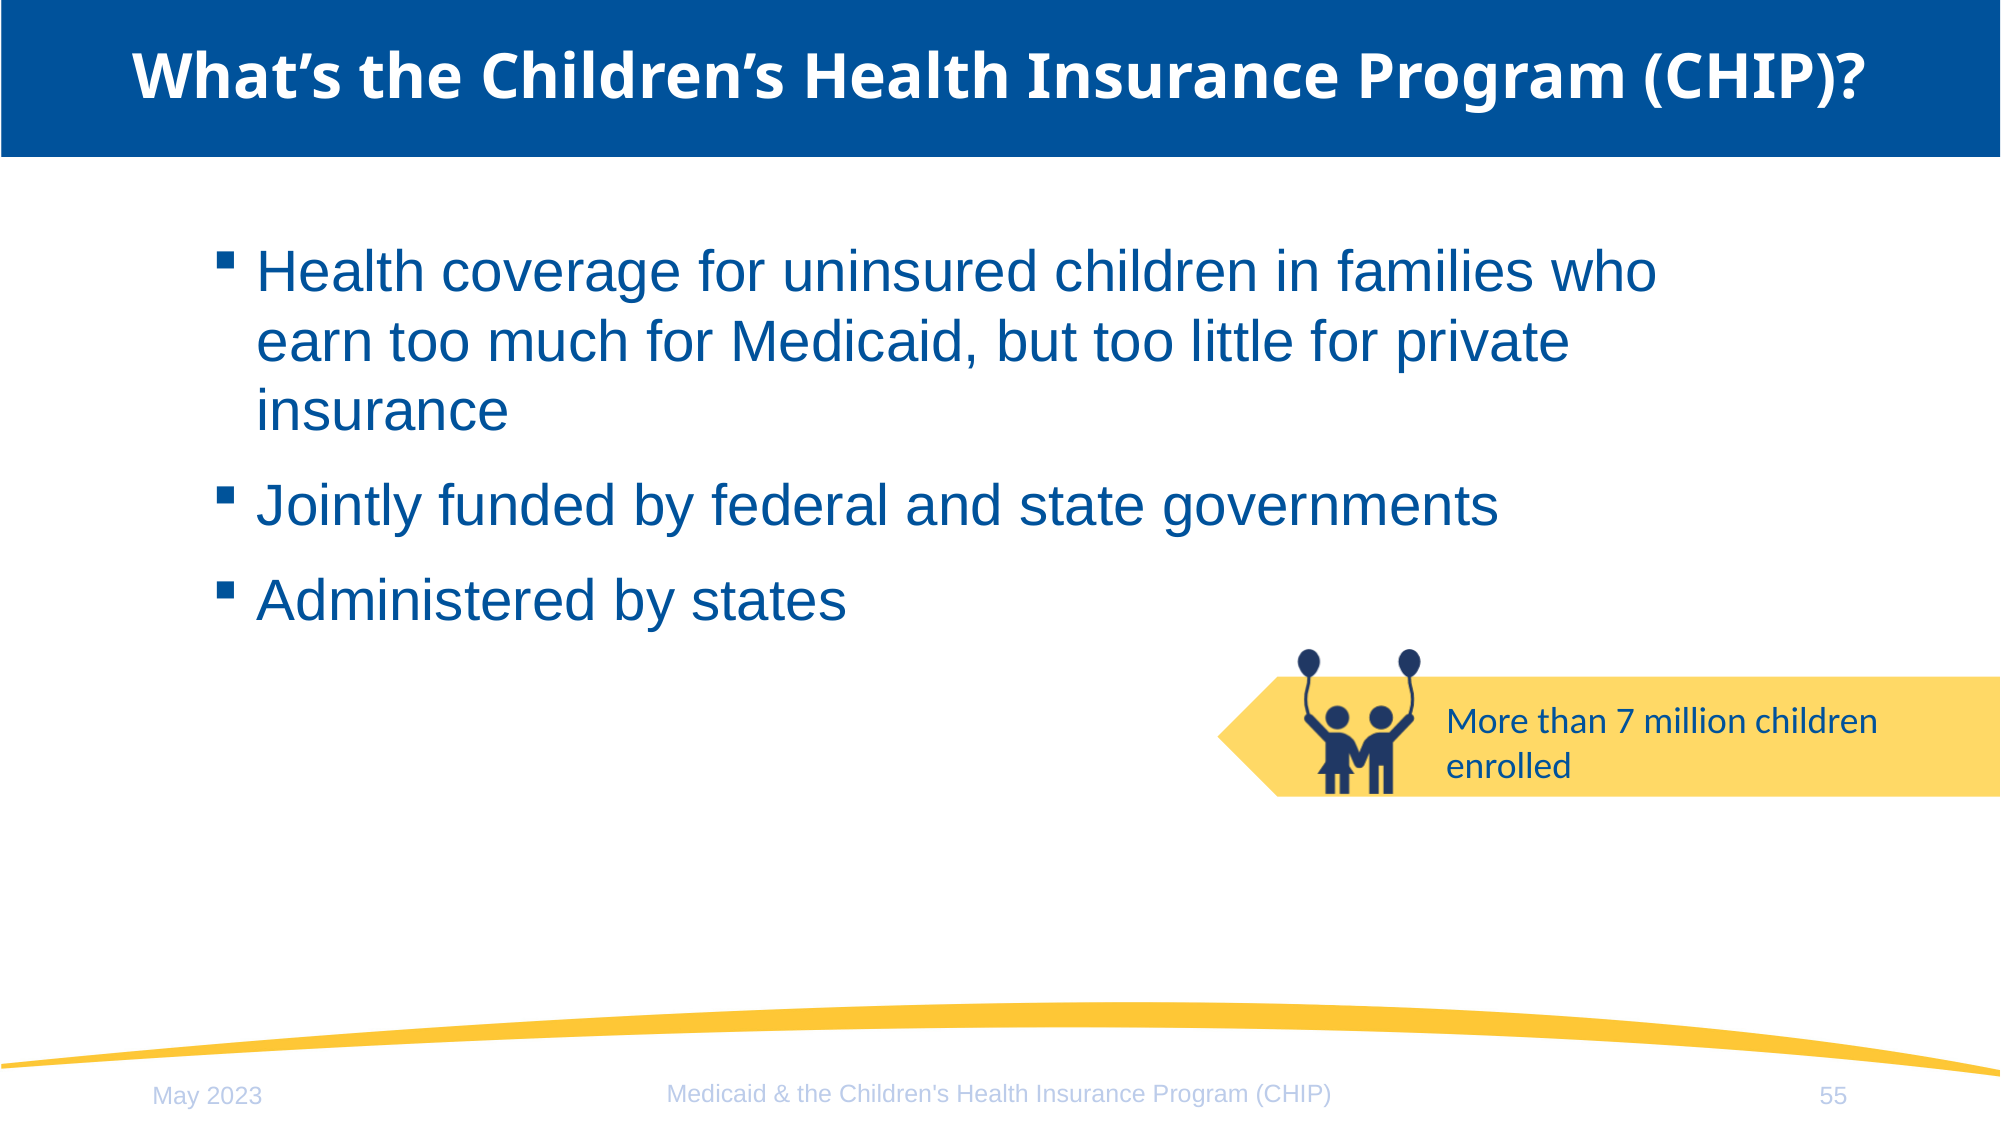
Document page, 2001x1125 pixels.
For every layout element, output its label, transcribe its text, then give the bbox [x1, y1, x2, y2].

list Health coverage for uninsured children in families who earn too much for Medicaid, but too little for private insurance Jointly funded by federal and state governments Administered by states [196, 225, 1804, 991]
footer Medicaid & the Children's Health Insurance Program (CHIP) [624, 1062, 1375, 1123]
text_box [1217, 646, 2000, 797]
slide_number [137, 1065, 588, 1125]
picture [0, 0, 2001, 1125]
slide_number 55 [1412, 1065, 1863, 1125]
title What’s the Children’s Health Insurance Program (CHIP)? [0, 0, 2000, 156]
